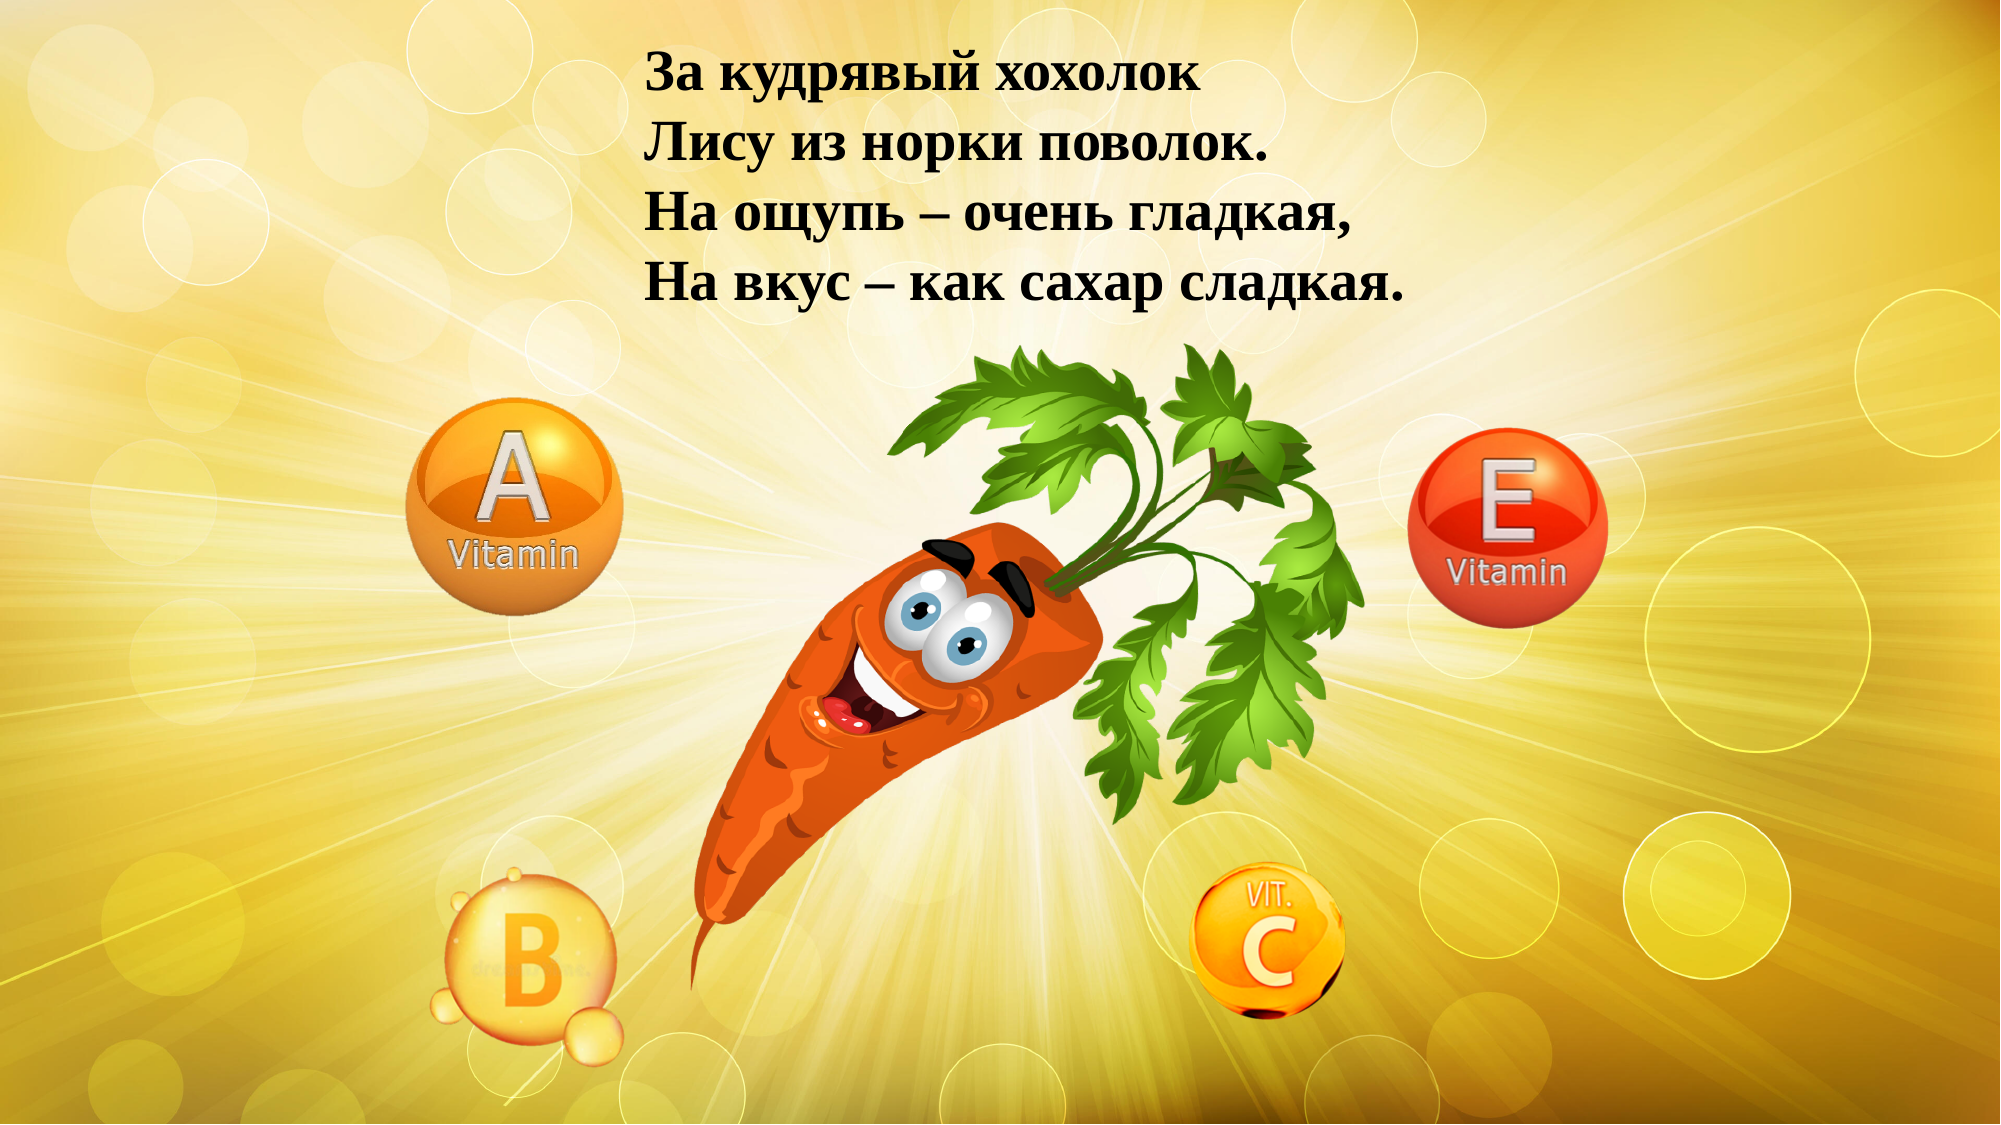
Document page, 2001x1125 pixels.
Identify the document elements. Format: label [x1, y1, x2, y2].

text_box [400, 294, 1630, 1125]
picture [0, 0, 2000, 1124]
